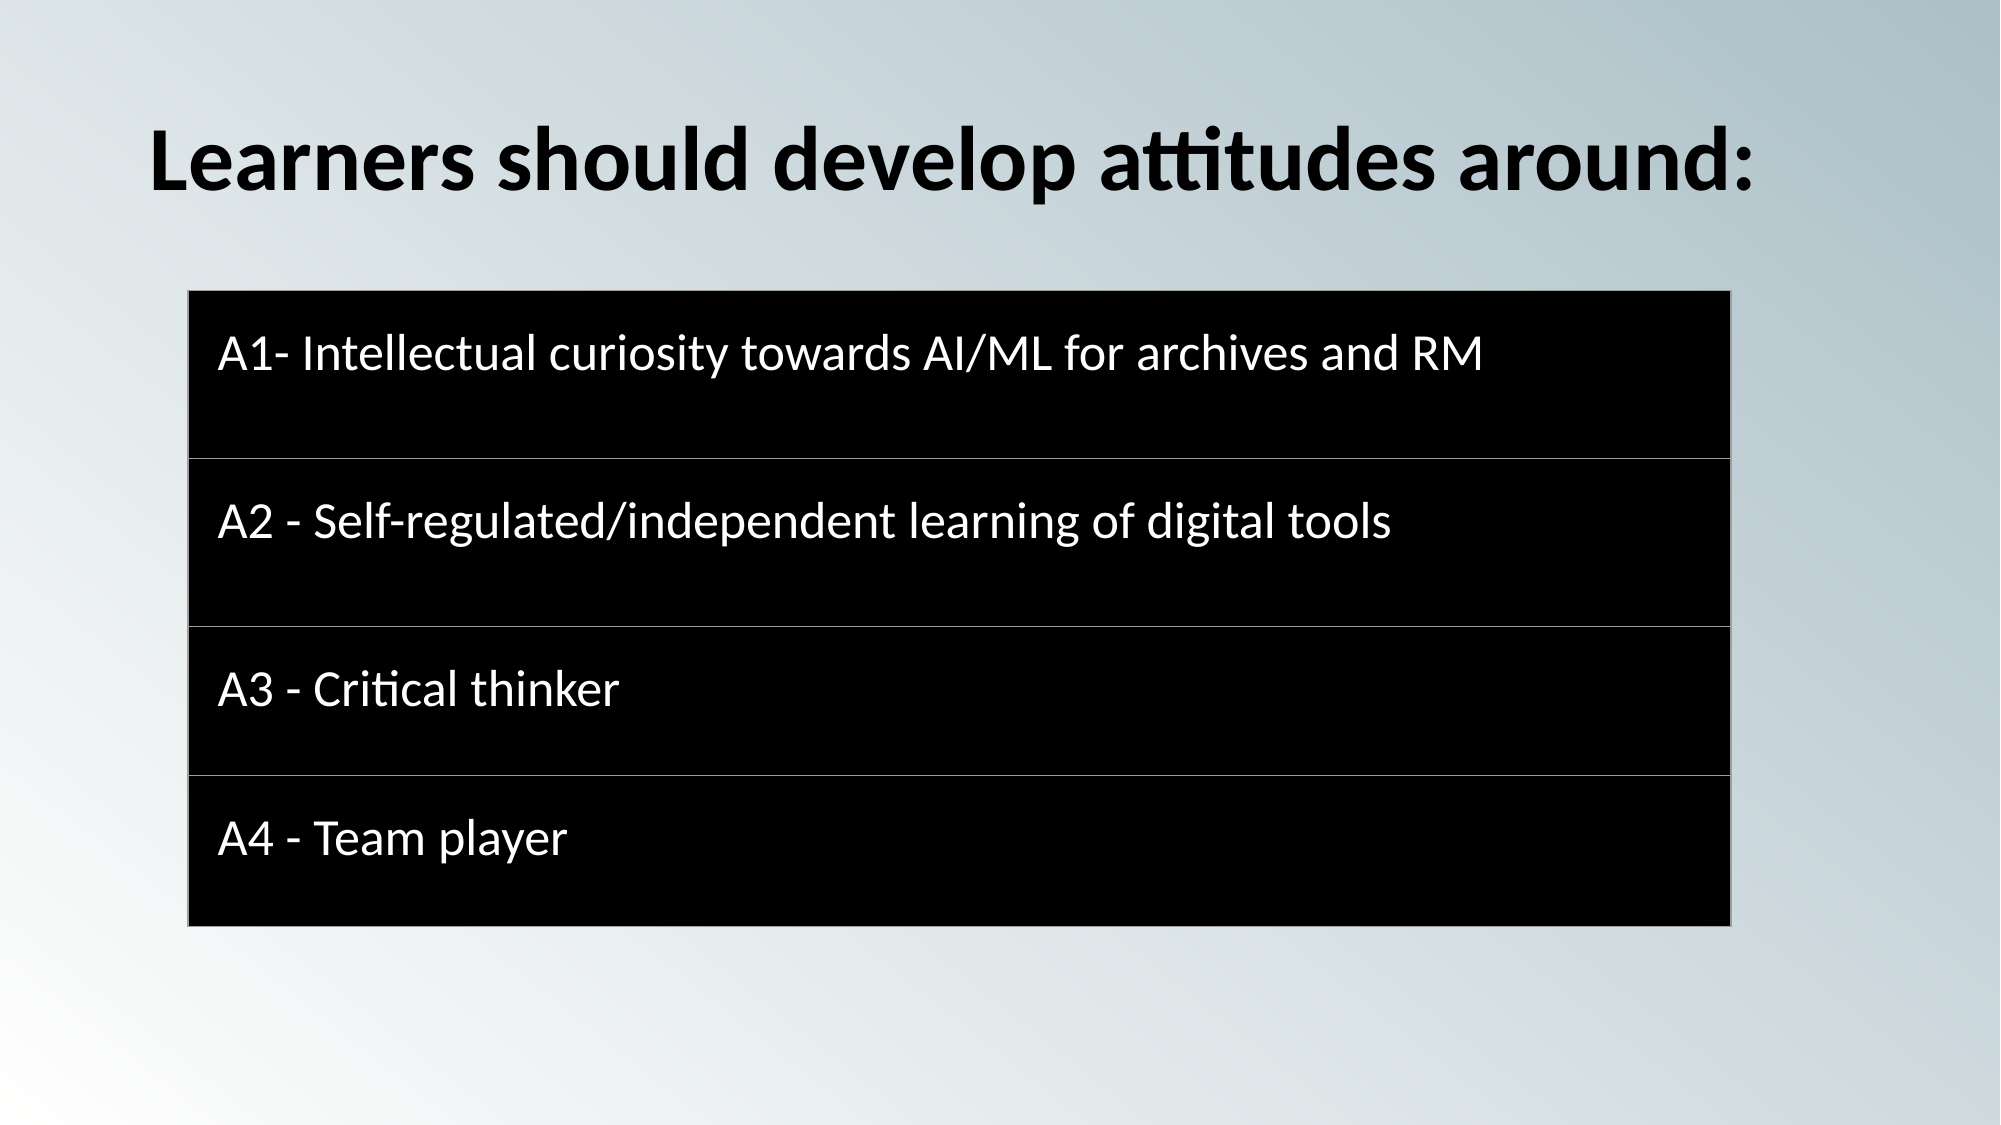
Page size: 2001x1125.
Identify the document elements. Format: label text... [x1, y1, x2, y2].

table_cell A2 - Self-regulated/independent learning of digital tools [189, 459, 1730, 626]
text_box Learners should develop attitudes around: [142, 104, 1825, 218]
table_cell A3 - Critical thinker [189, 627, 1730, 775]
table_cell A4 - Team player [189, 776, 1730, 926]
table_header A1- Intellectual curiosity towards AI/ML for archives and RM [189, 291, 1730, 458]
